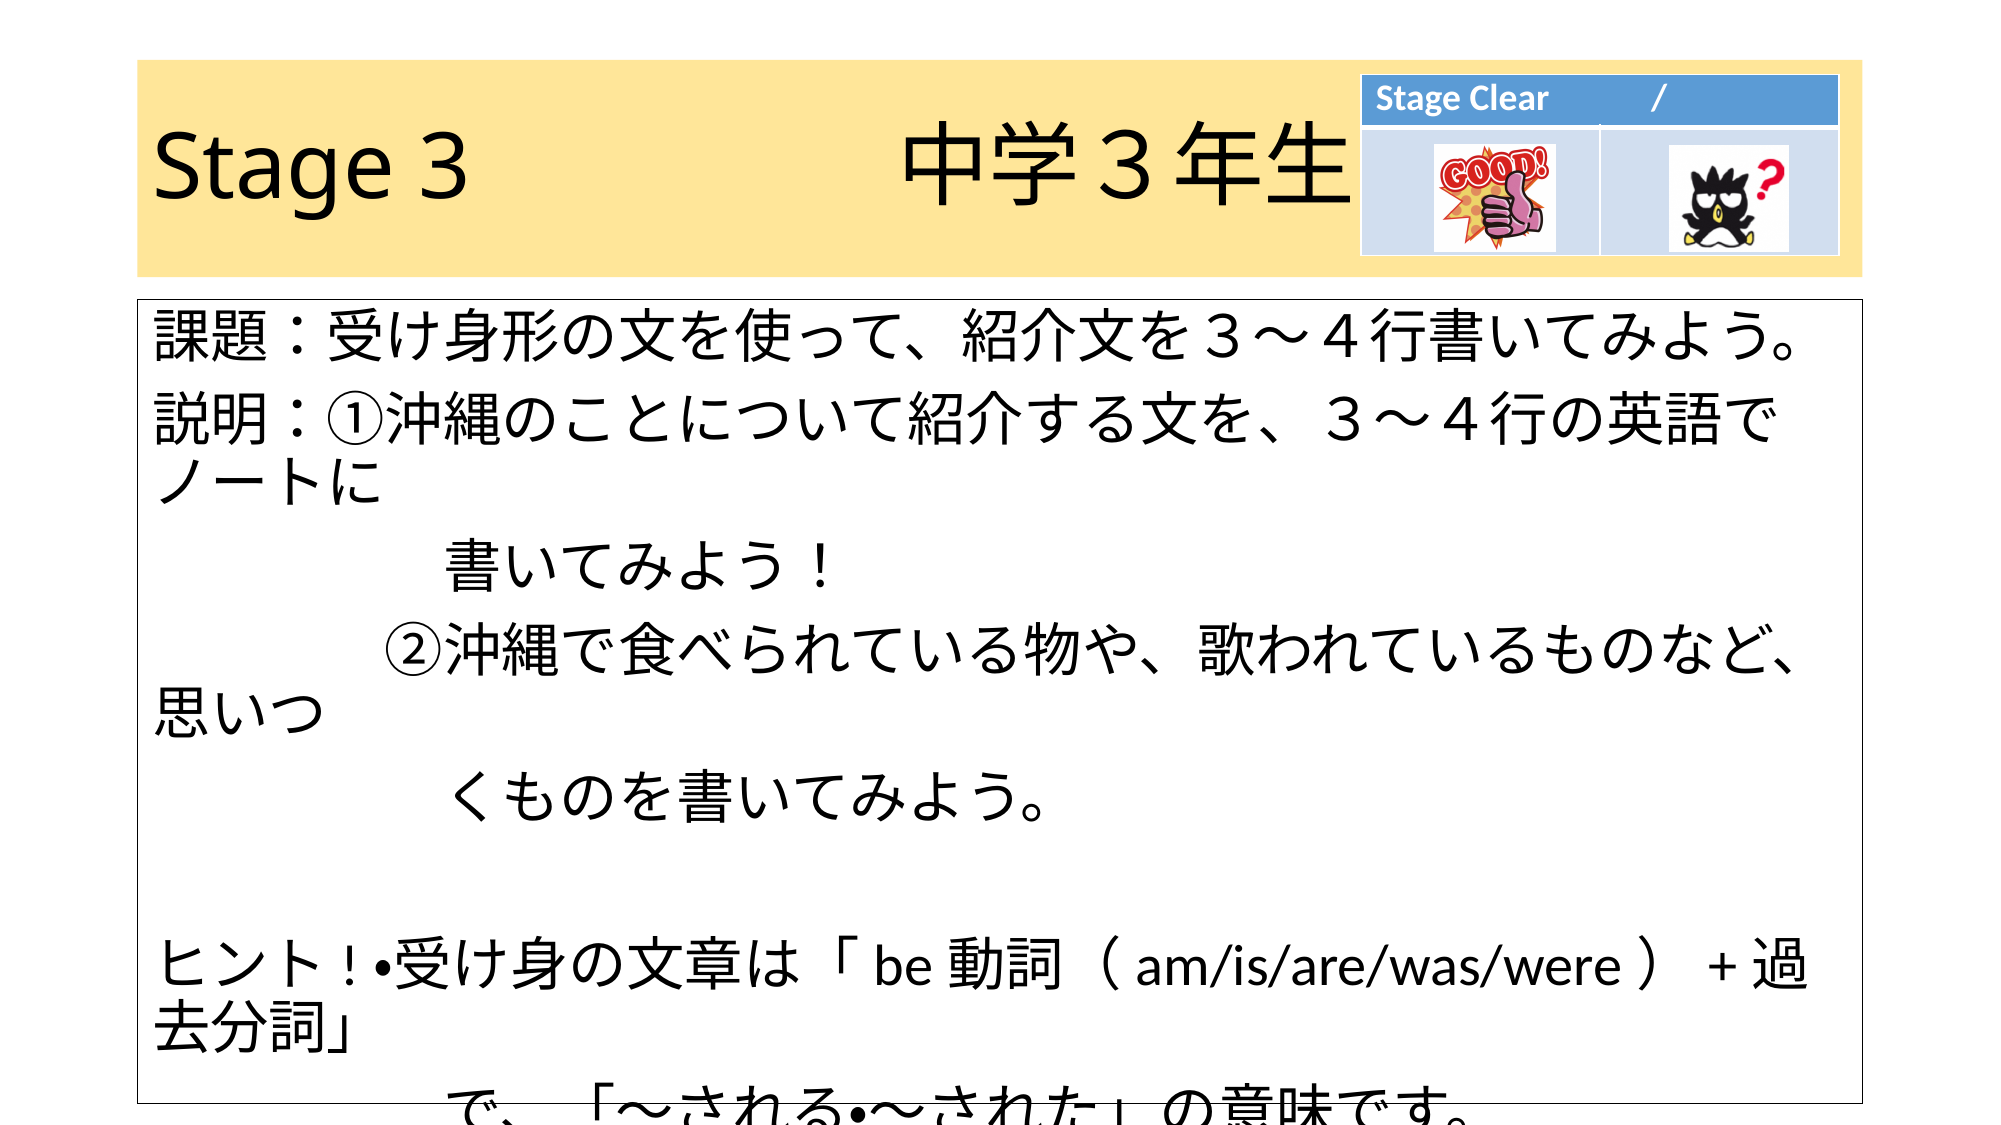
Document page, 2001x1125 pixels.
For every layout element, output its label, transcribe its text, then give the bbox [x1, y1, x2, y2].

text_box Stage 3 中学３年生 [137, 59, 1863, 278]
table_cell [1362, 130, 1599, 255]
picture [1434, 144, 1556, 252]
table_header Stage Clear / [1362, 75, 1838, 125]
text_box 課題：受け身形の文を使って、紹介文を３～４行書いてみよう。 説明：①沖縄のことについて紹介する文を、３～４行の英語でノートに 書いてみよう！ ②沖縄で食べられている物や、歌われているものなど、思いつ くものを書いてみよう。 ヒント!・受け身の文章は「be動詞（am/is/are/was/were）+過去分詞」 で、「～される・～された」の意味です。 ・教科書の表現を参考にしてみよう ヒント・教科書の表現を参考にしよう [137, 299, 1863, 1104]
picture [1669, 145, 1789, 252]
table_cell [1601, 130, 1838, 255]
